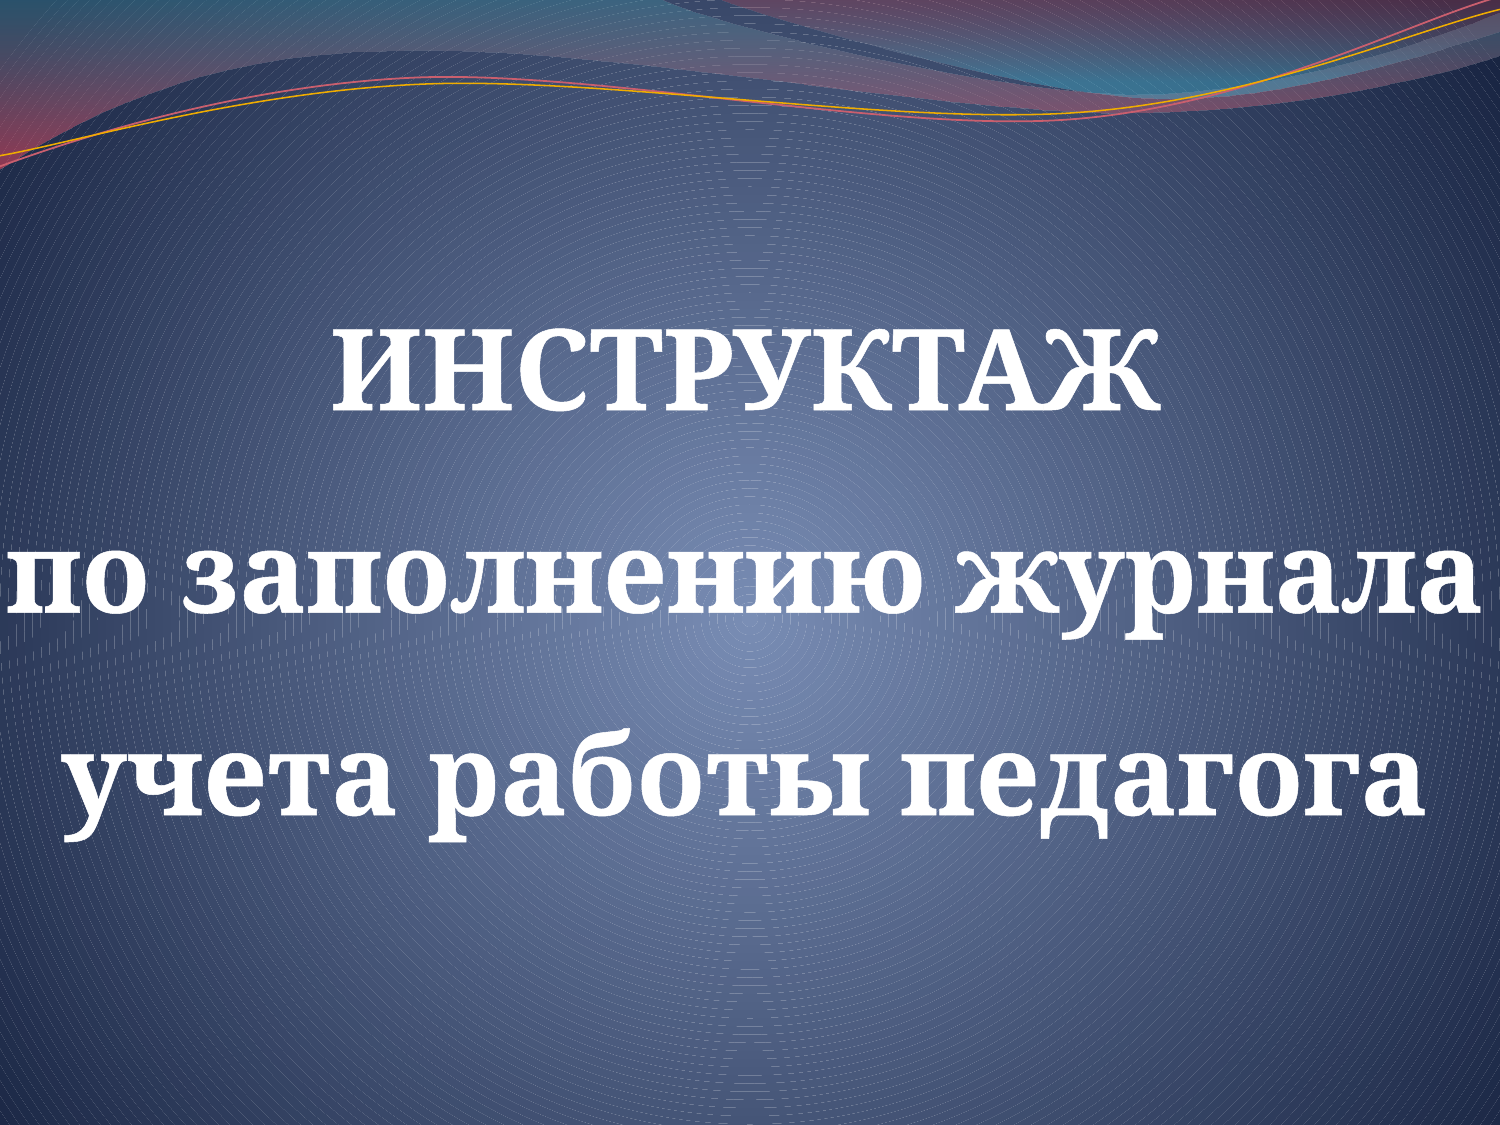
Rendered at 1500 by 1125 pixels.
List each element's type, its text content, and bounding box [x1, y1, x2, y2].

text_box ИНСТРУКТАЖ по заполнению журнала учета работы педагога [0, 222, 1500, 845]
